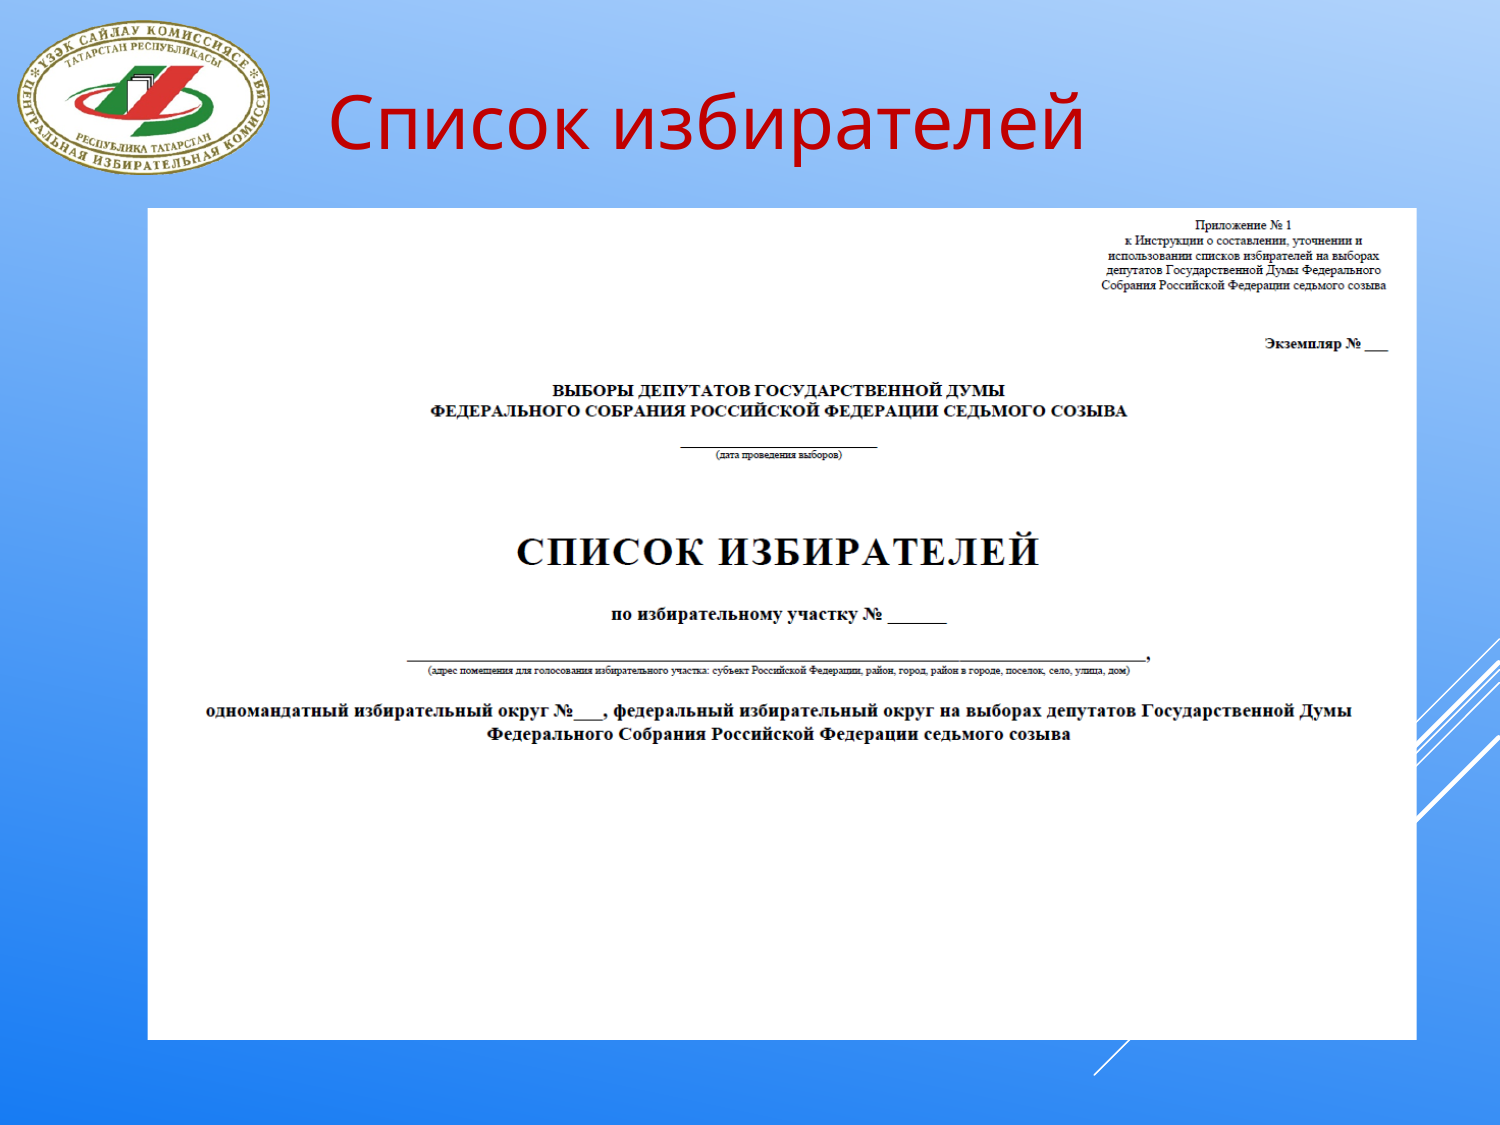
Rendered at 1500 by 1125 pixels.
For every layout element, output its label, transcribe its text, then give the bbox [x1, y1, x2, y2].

text_box Список избирателей [312, 67, 1474, 172]
picture [17, 20, 271, 175]
picture [147, 207, 1417, 1040]
